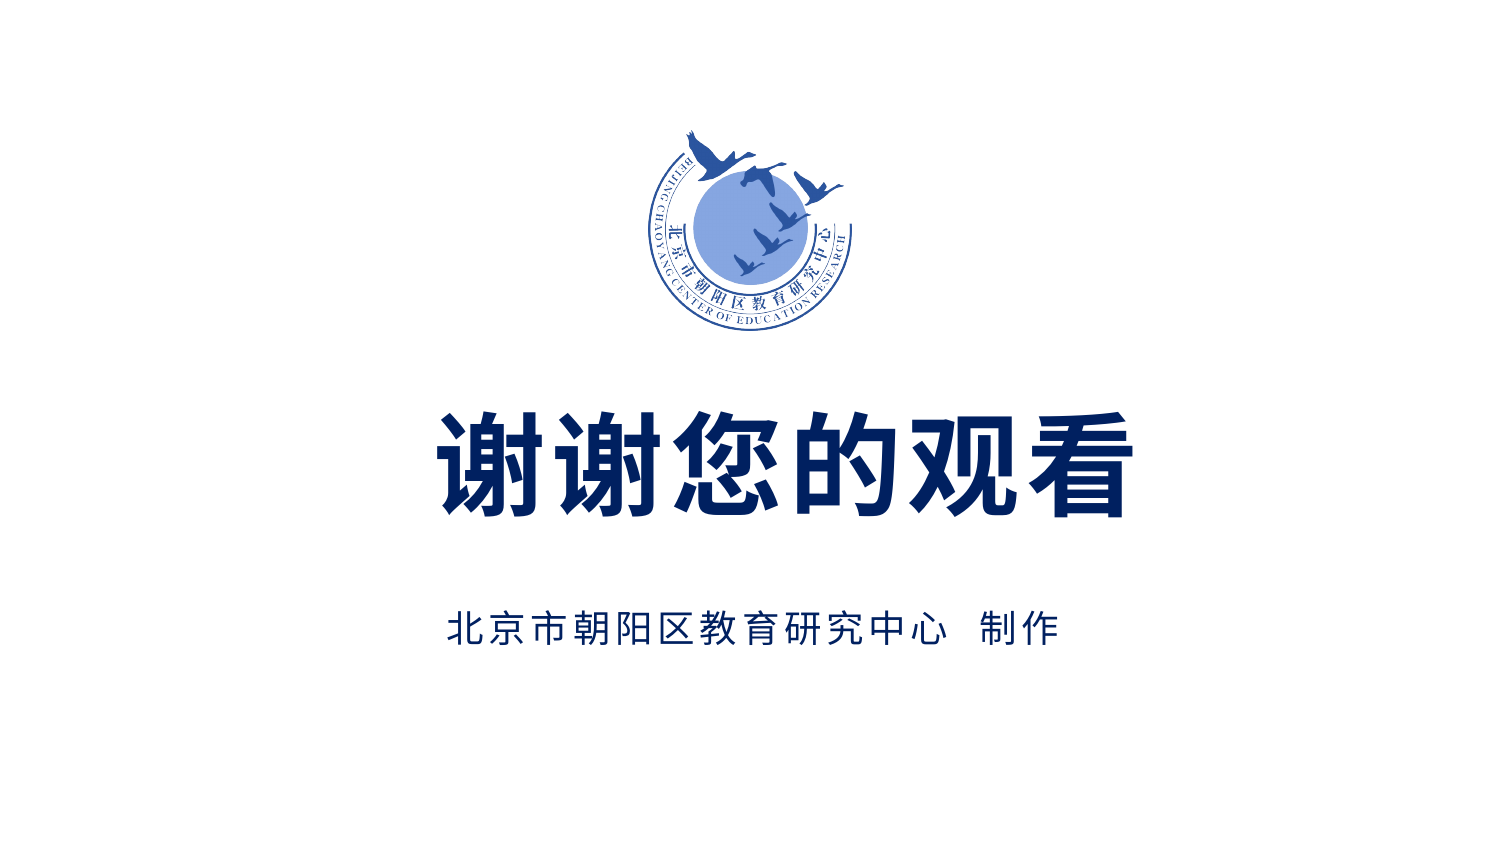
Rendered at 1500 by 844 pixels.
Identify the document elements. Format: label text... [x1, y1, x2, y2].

picture [648, 129, 852, 332]
text_box 谢谢您的观看 [389, 387, 1155, 537]
text_box 北京市朝阳区教育研究中心 制作 [431, 575, 1122, 658]
